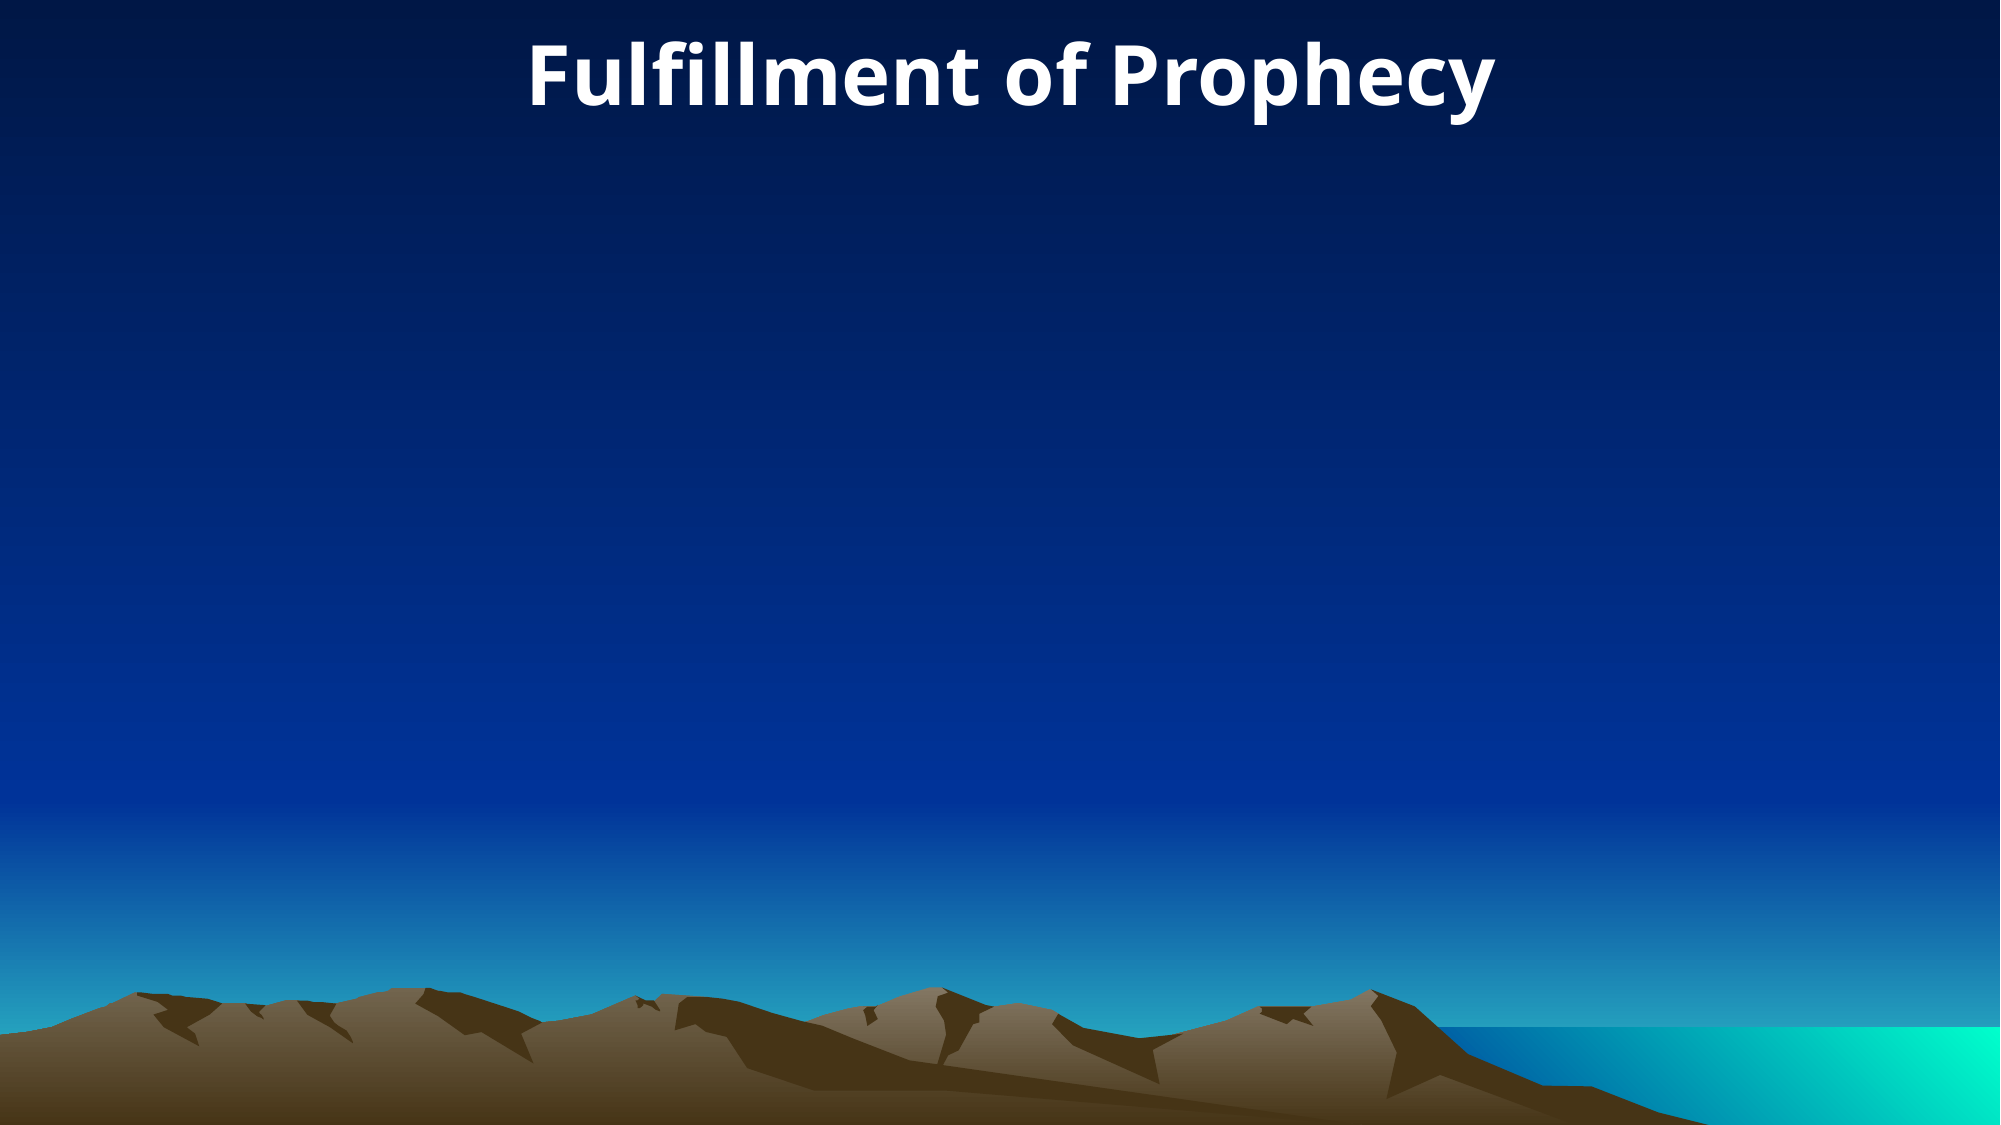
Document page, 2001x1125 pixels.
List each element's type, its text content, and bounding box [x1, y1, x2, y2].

text_box Fulfillment of Prophecy [0, 0, 2000, 825]
